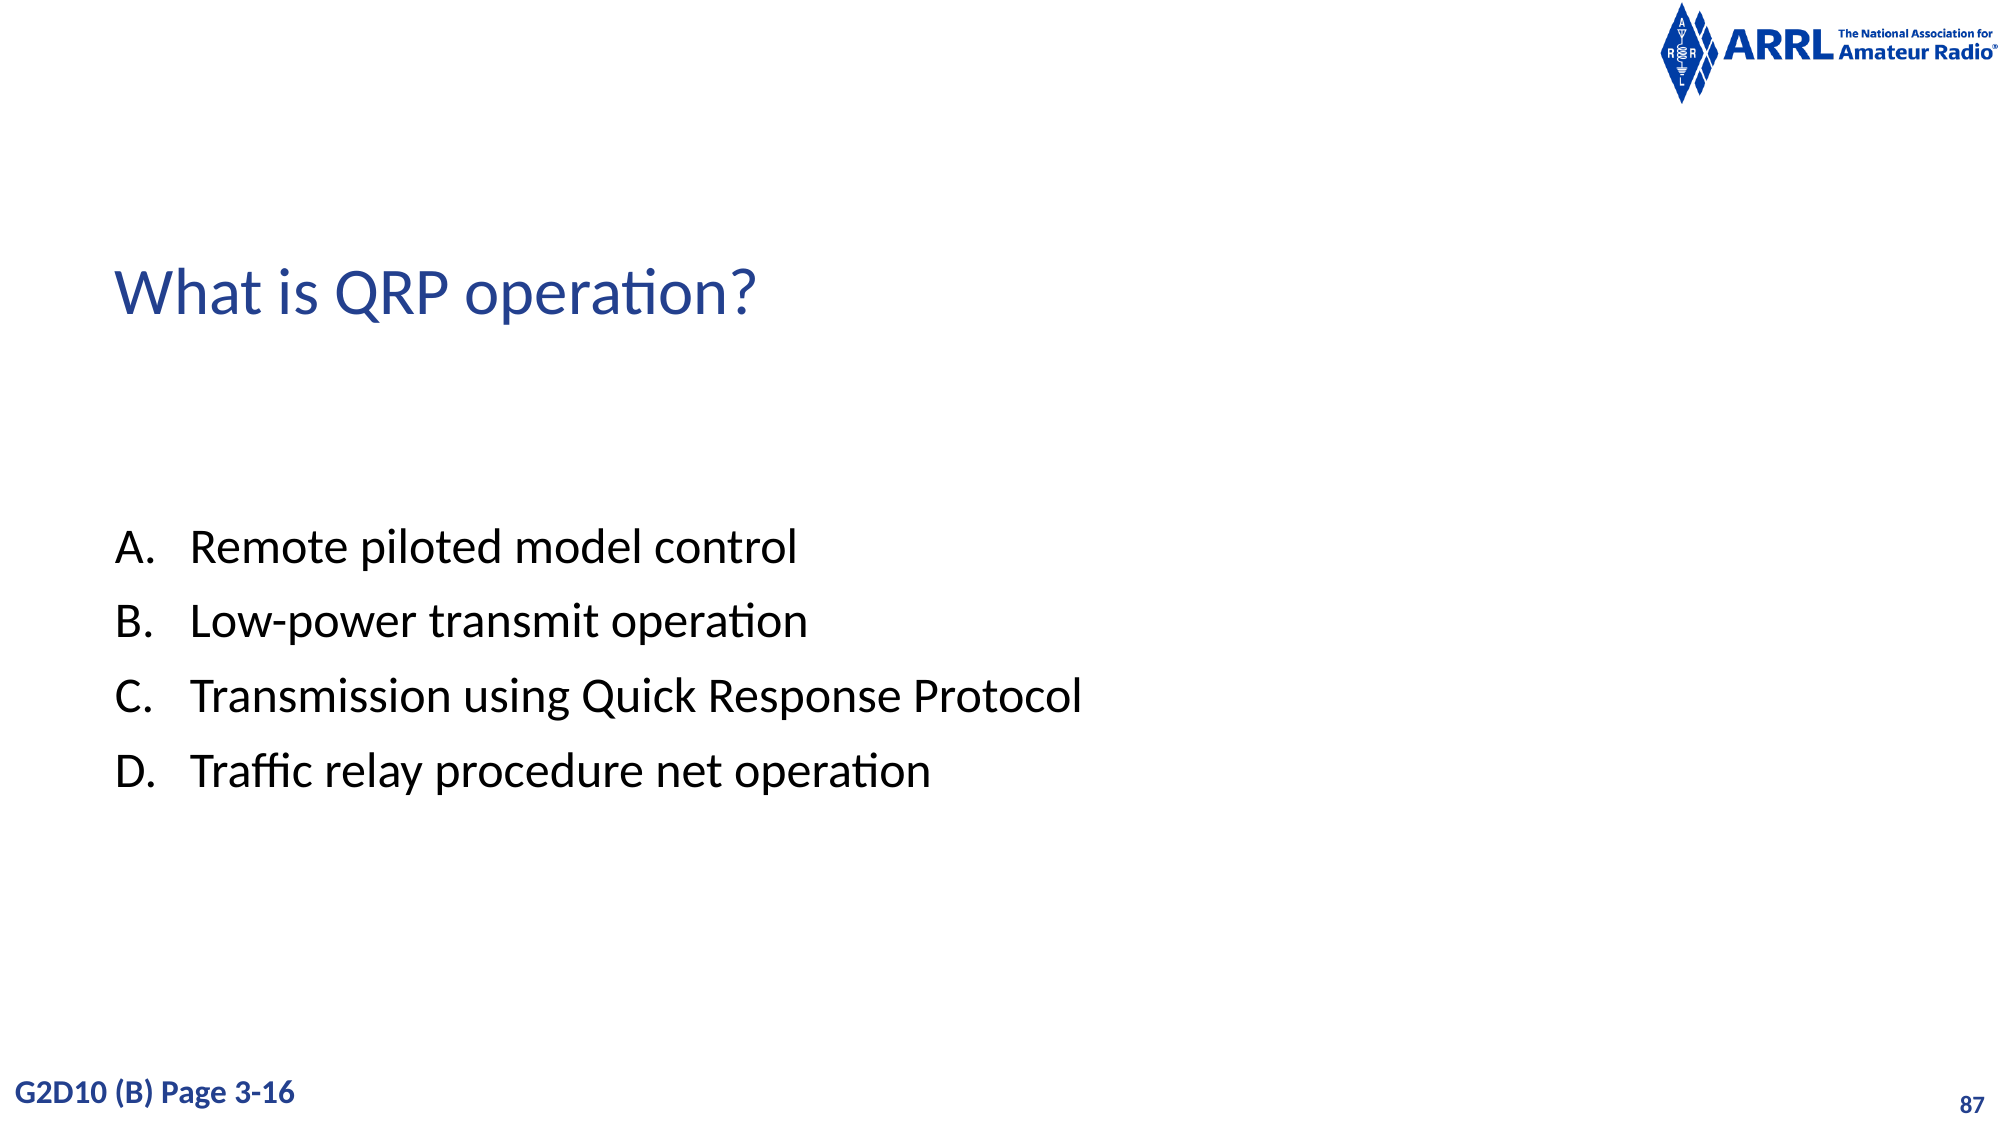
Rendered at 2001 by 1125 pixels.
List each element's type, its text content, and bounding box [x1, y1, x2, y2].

text_box G2D10 (B) Page 3-16 [0, 1062, 1313, 1118]
title What is QRP operation? [99, 249, 1900, 388]
list Remote piloted model control Low-power transmit operation Transmission using Quick Response Protocol Traffic relay procedure net operation [99, 512, 1900, 1005]
picture [1658, 0, 1999, 106]
text_box 87 [1899, 1081, 2000, 1125]
